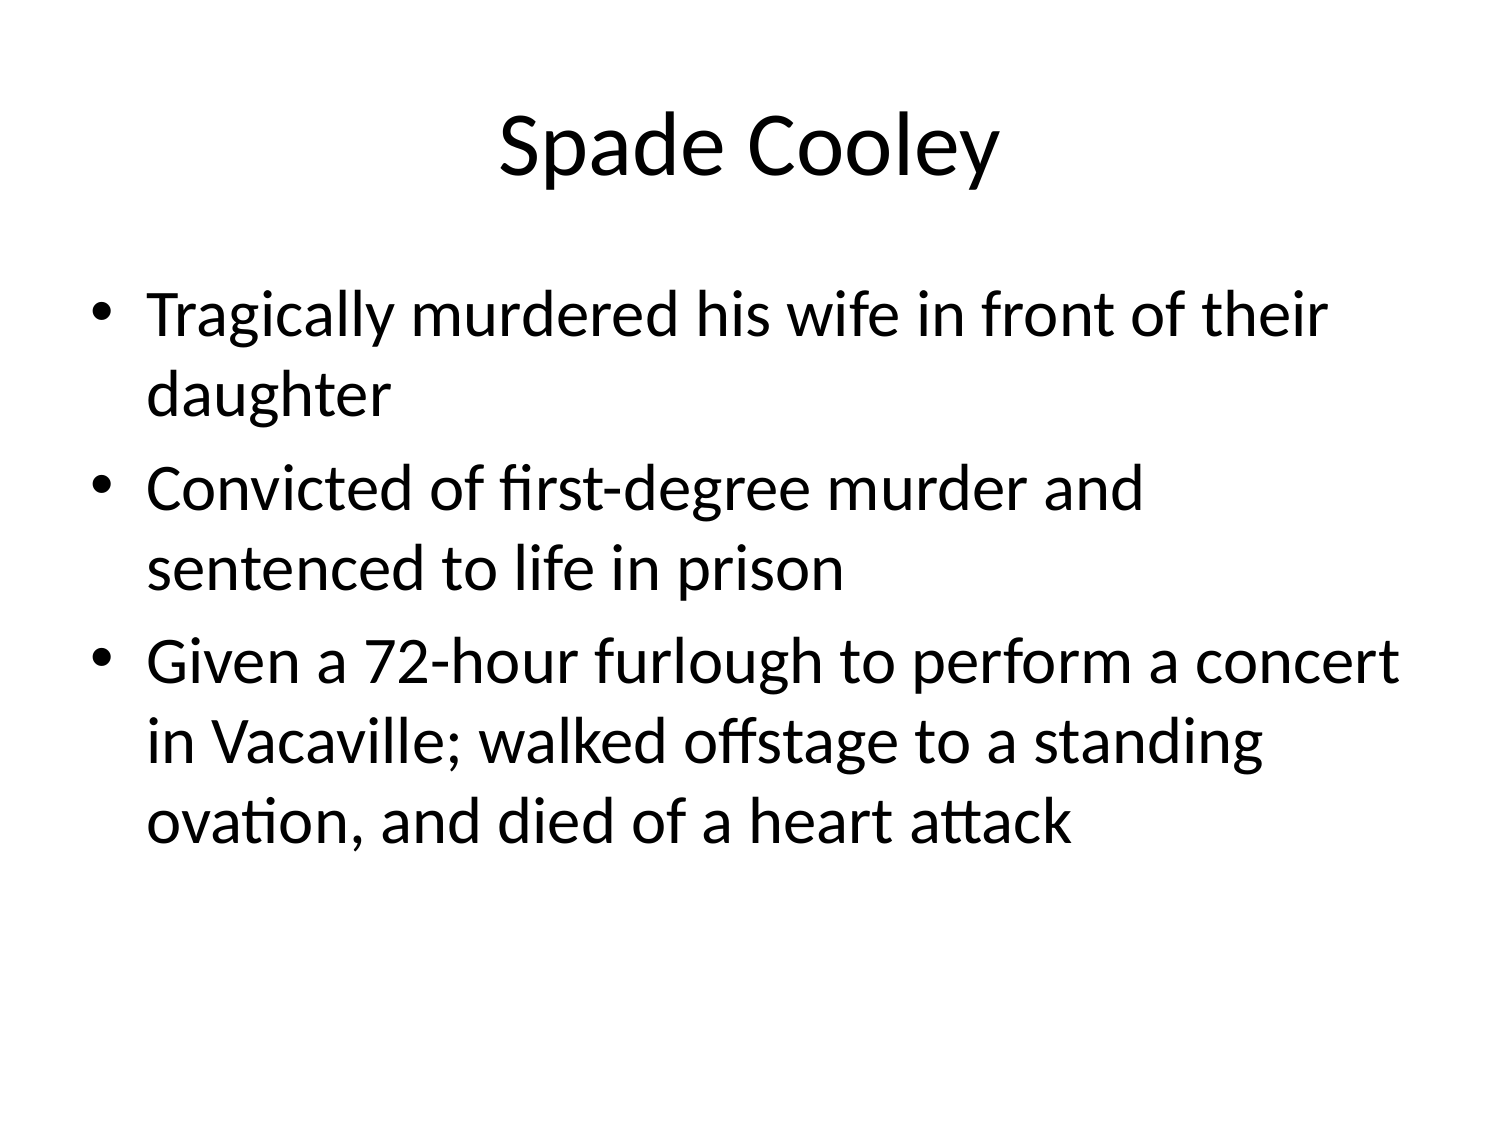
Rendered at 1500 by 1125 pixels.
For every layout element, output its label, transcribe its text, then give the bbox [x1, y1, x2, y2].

title Spade Cooley [75, 45, 1425, 233]
list Tragically murdered his wife in front of their daughter Convicted of first-degree murder and sentenced to life in prison Given a 72-hour furlough to perform a concert in Vacaville; walked offstage to a standing ovation, and died of a heart attack [75, 262, 1425, 1005]
